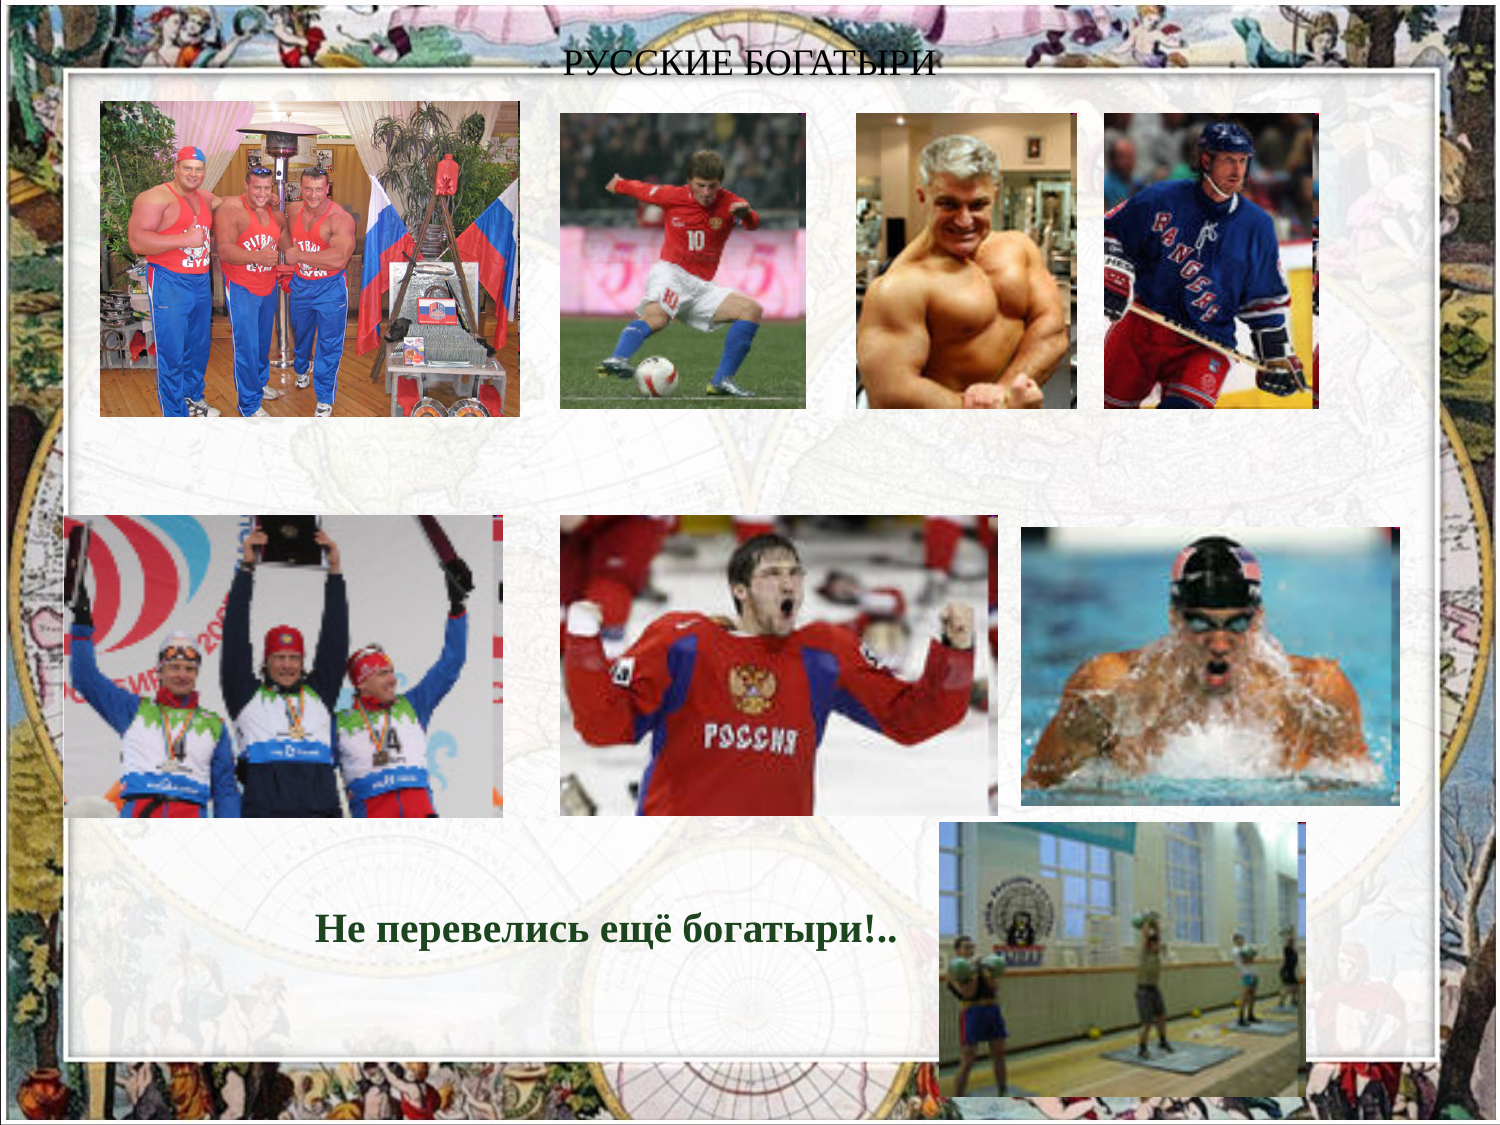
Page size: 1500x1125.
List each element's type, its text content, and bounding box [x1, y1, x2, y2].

picture [0, 0, 1500, 1125]
text_box РУССКИЕ БОГАТЫРИ [547, 30, 952, 91]
text_box Не перевелись ещё богатыри!.. [299, 893, 913, 958]
